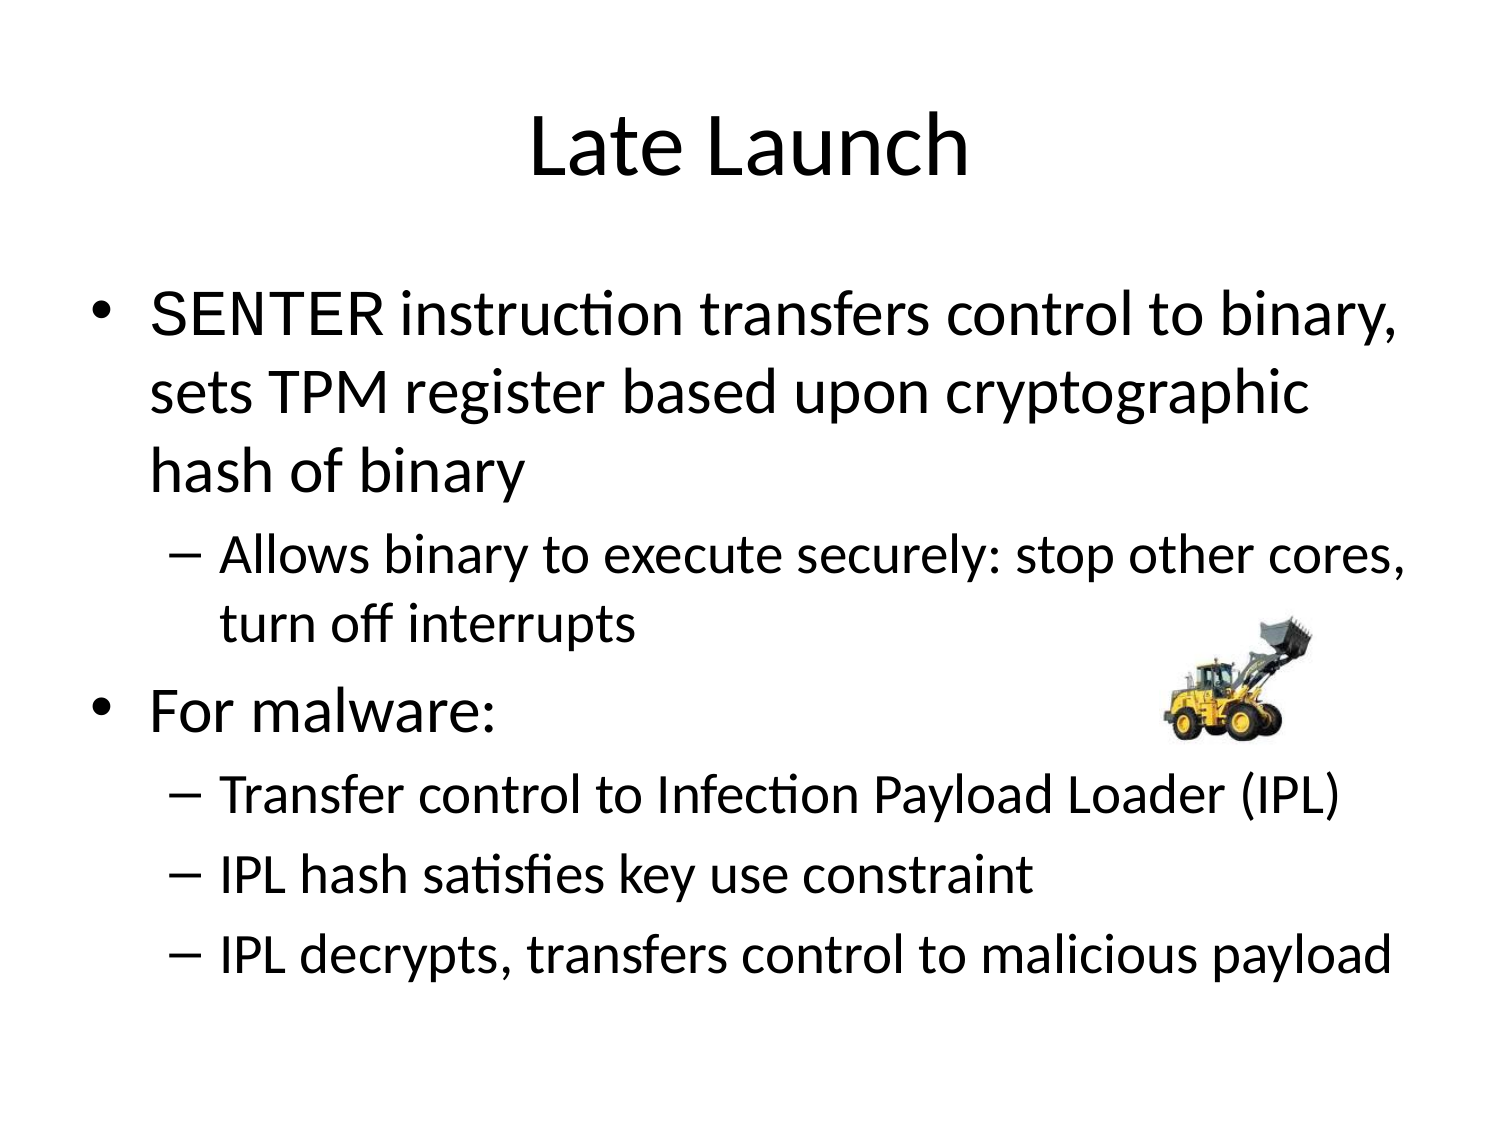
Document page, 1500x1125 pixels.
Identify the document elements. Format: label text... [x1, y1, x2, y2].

list SENTER instruction transfers control to binary, sets TPM register based upon cryptographic hash of binary Allows binary to execute securely: stop other cores, turn off interrupts For malware: Transfer control to Infection Payload Loader (IPL) IPL hash satisfies key use constraint IPL decrypts, transfers control to malicious payload [75, 262, 1425, 1005]
picture [1159, 600, 1318, 759]
title Late Launch [75, 45, 1425, 233]
